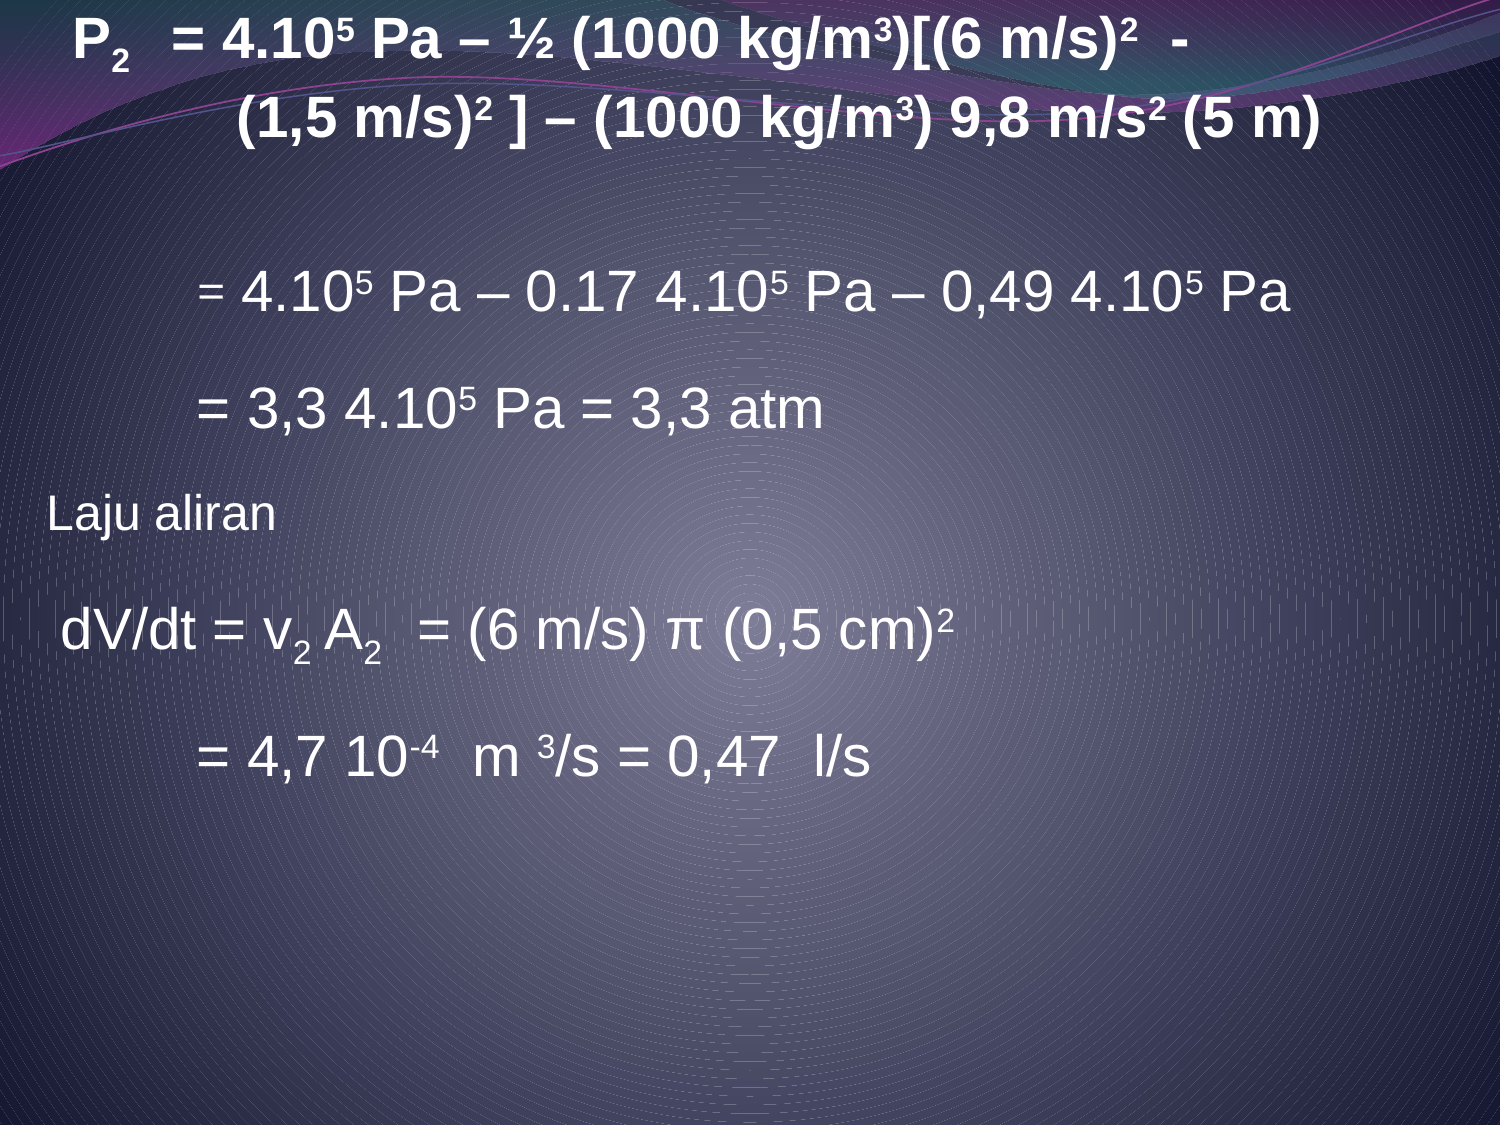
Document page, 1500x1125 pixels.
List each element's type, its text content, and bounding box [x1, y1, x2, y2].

subtitle = 4.105 Pa – 0.17 4.105 Pa – 0,49 4.105 Pa = 3,3 4.105 Pa = 3,3 atm Laju aliran dV/dt = v2 A2 = (6 m/s) π (0,5 cm)2 = 4,7 10-4 m 3/s = 0,47 l/s [46, 210, 1500, 1125]
title P2 = 4.105 Pa – ½ (1000 kg/m3)[(6 m/s)2 - (1,5 m/s)2 ] – (1000 kg/m3) 9,8 m/s2 (5 m) [58, 0, 1500, 210]
